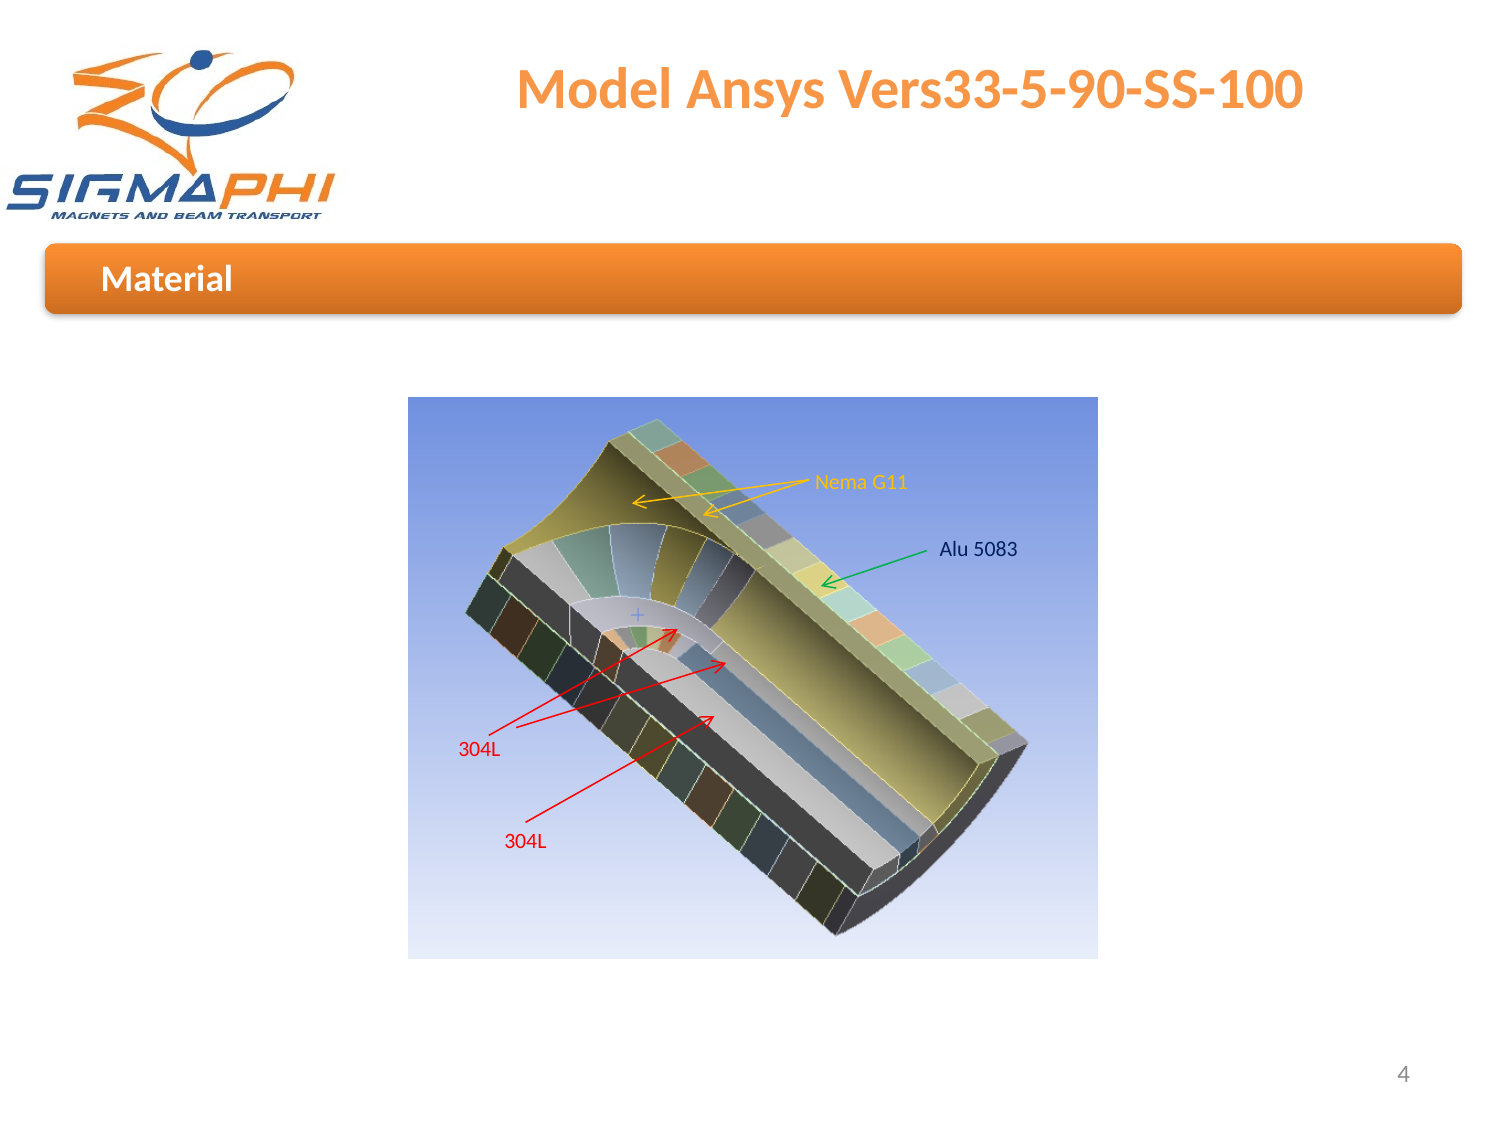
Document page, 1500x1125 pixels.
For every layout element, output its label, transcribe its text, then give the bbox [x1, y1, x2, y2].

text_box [488, 628, 678, 736]
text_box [631, 479, 701, 504]
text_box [525, 736, 715, 823]
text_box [702, 479, 810, 516]
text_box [820, 550, 927, 587]
picture [0, 0, 348, 222]
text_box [516, 662, 727, 728]
picture [408, 396, 1099, 959]
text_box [44, 243, 1500, 315]
slide_number 4 [1074, 1042, 1425, 1103]
